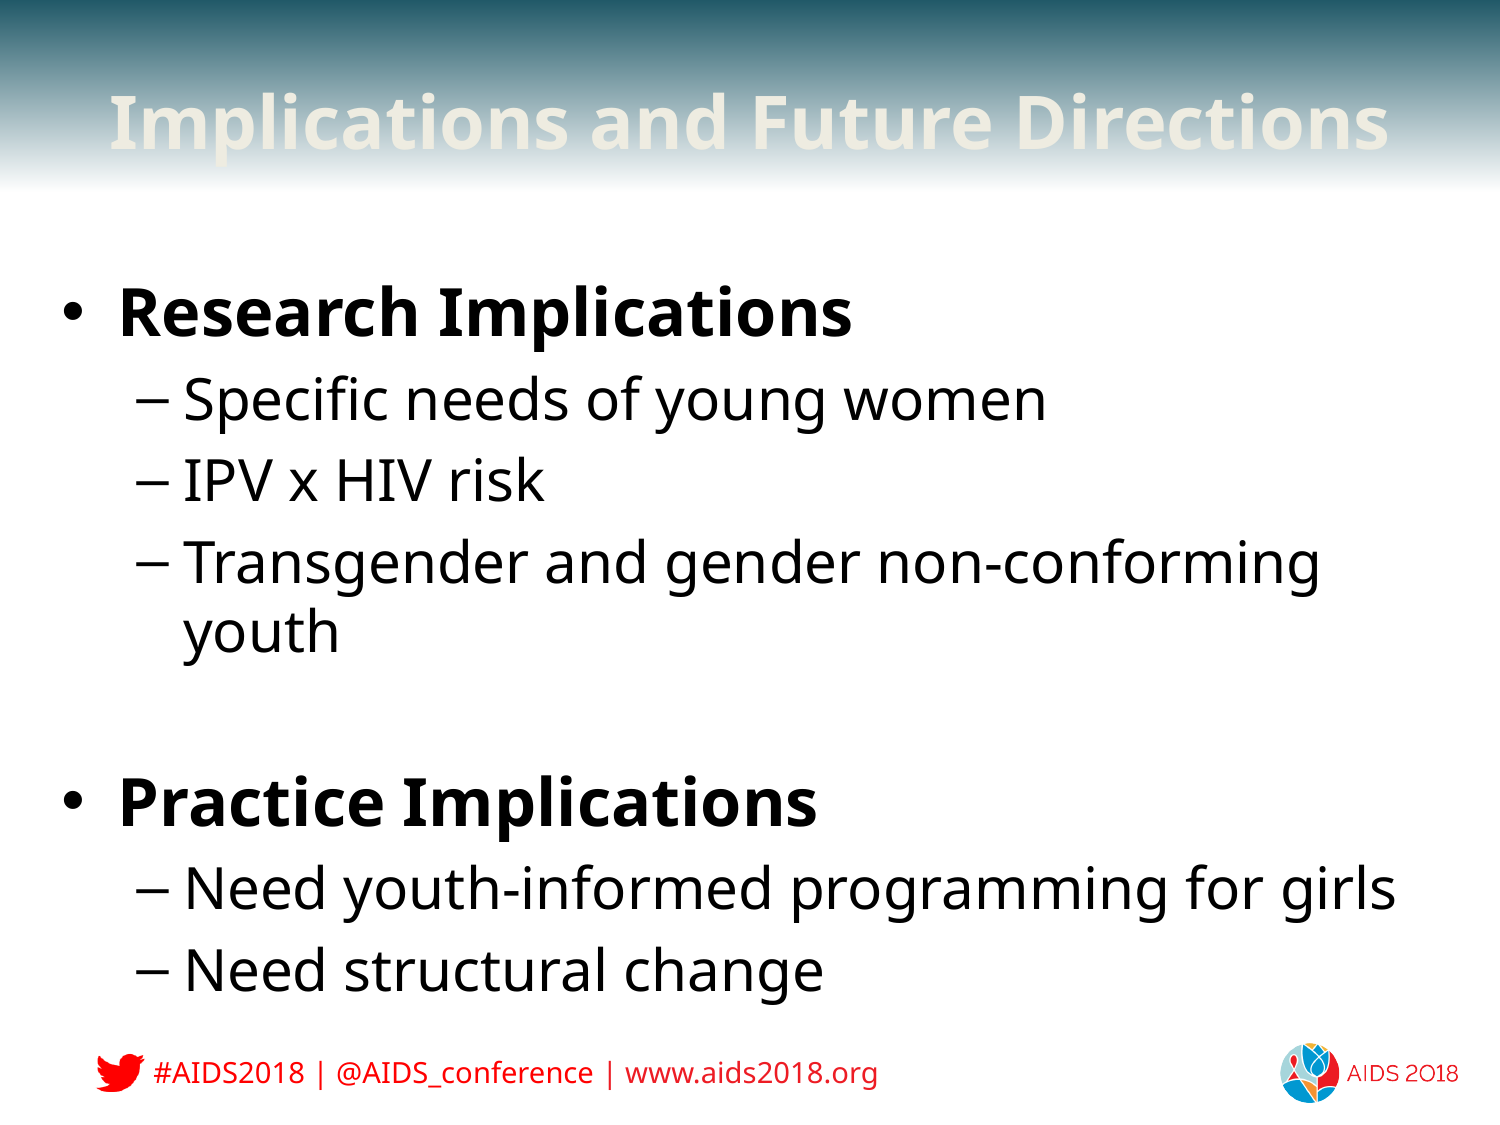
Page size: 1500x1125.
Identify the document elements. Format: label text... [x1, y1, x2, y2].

list Research Implications Specific needs of young women IPV x HIV risk Transgender and gender non-conforming youth Practice Implications Need youth-informed programming for girls Need structural change [46, 262, 1448, 1063]
title Implications and Future Directions [92, 26, 1408, 214]
picture [92, 1063, 148, 1100]
picture [1280, 1043, 1458, 1103]
